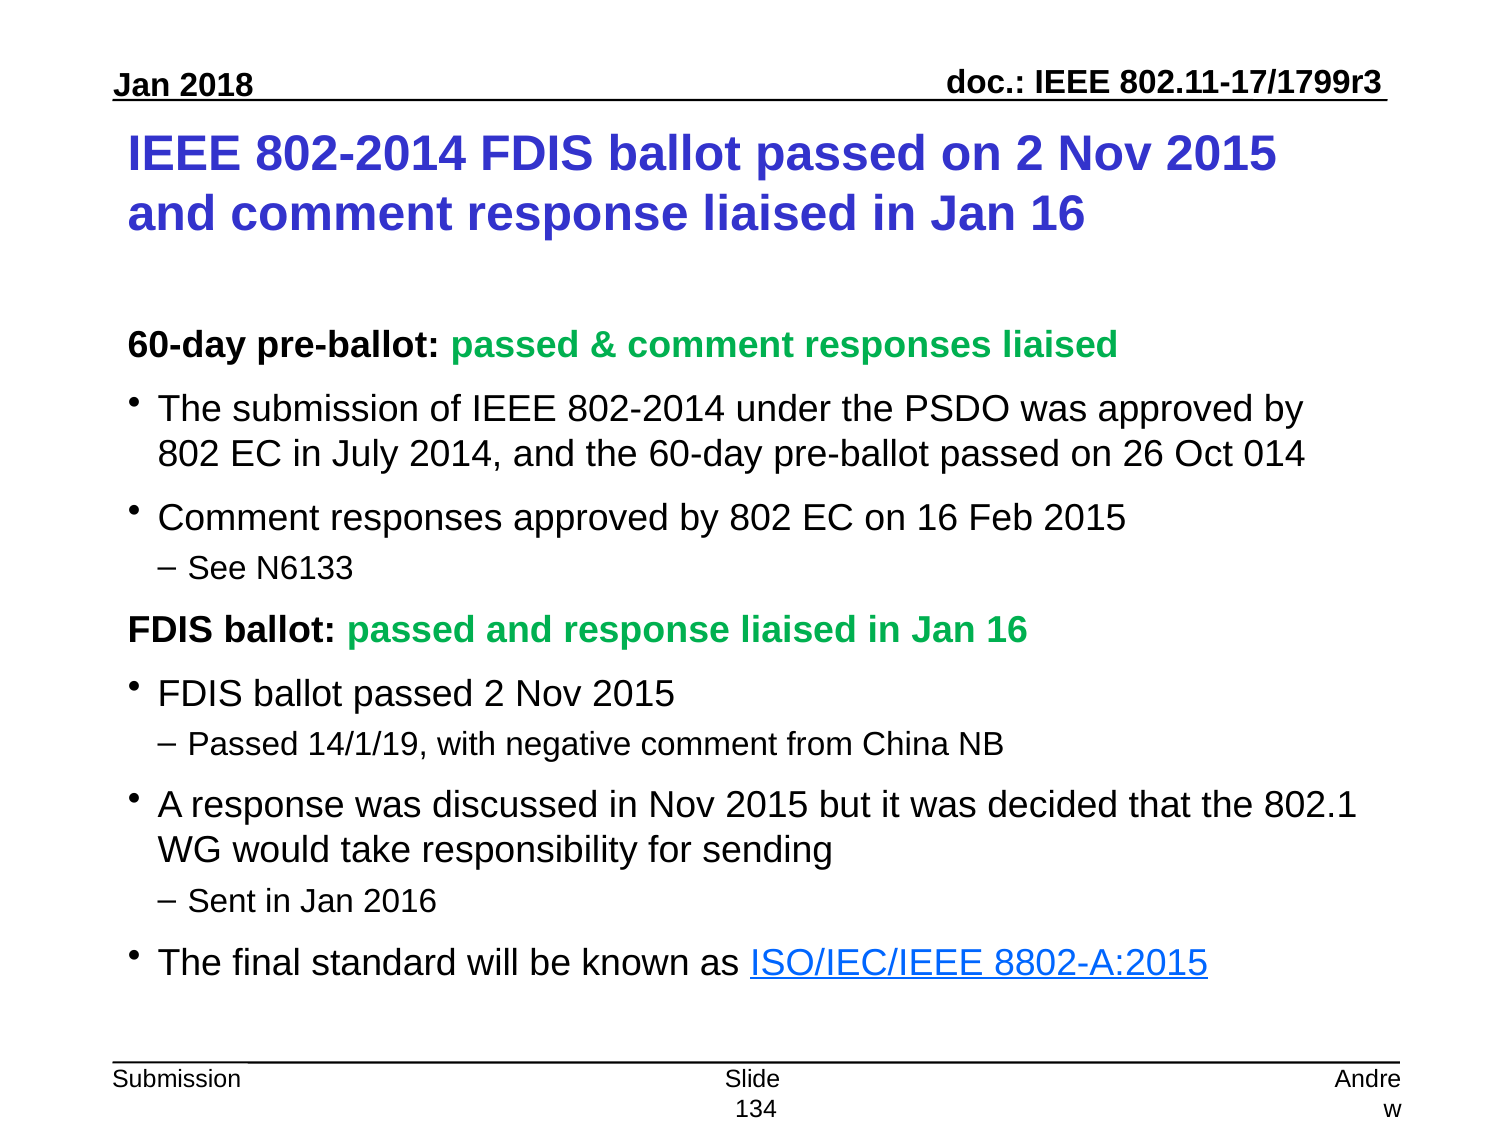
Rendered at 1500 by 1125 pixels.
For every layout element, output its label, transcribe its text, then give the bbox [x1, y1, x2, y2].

title IEEE 802-2014 FDIS ballot passed on 2 Nov 2015 and comment response liaised in Jan 16 [112, 112, 1388, 288]
list 60-day pre-ballot: passed & comment responses liaised The submission of IEEE 802-2014 under the PSDO was approved by 802 EC in July 2014, and the 60-day pre-ballot passed on 26 Oct 014 Comment responses approved by 802 EC on 16 Feb 2015 See N6133 FDIS ballot: passed and response liaised in Jan 16 FDIS ballot passed 2 Nov 2015 Passed 14/1/19, with negative comment from China NB A response was discussed in Nov 2015 but it was decided that the 802.1 WG would take responsibility for sending Sent in Jan 2016 The final standard will be known as ISO/IEC/IEEE 8802-A:2015 [112, 312, 1388, 988]
footer Andrew Myles, Cisco [1320, 1061, 1402, 1093]
slide_number Slide 134 [709, 1061, 803, 1093]
